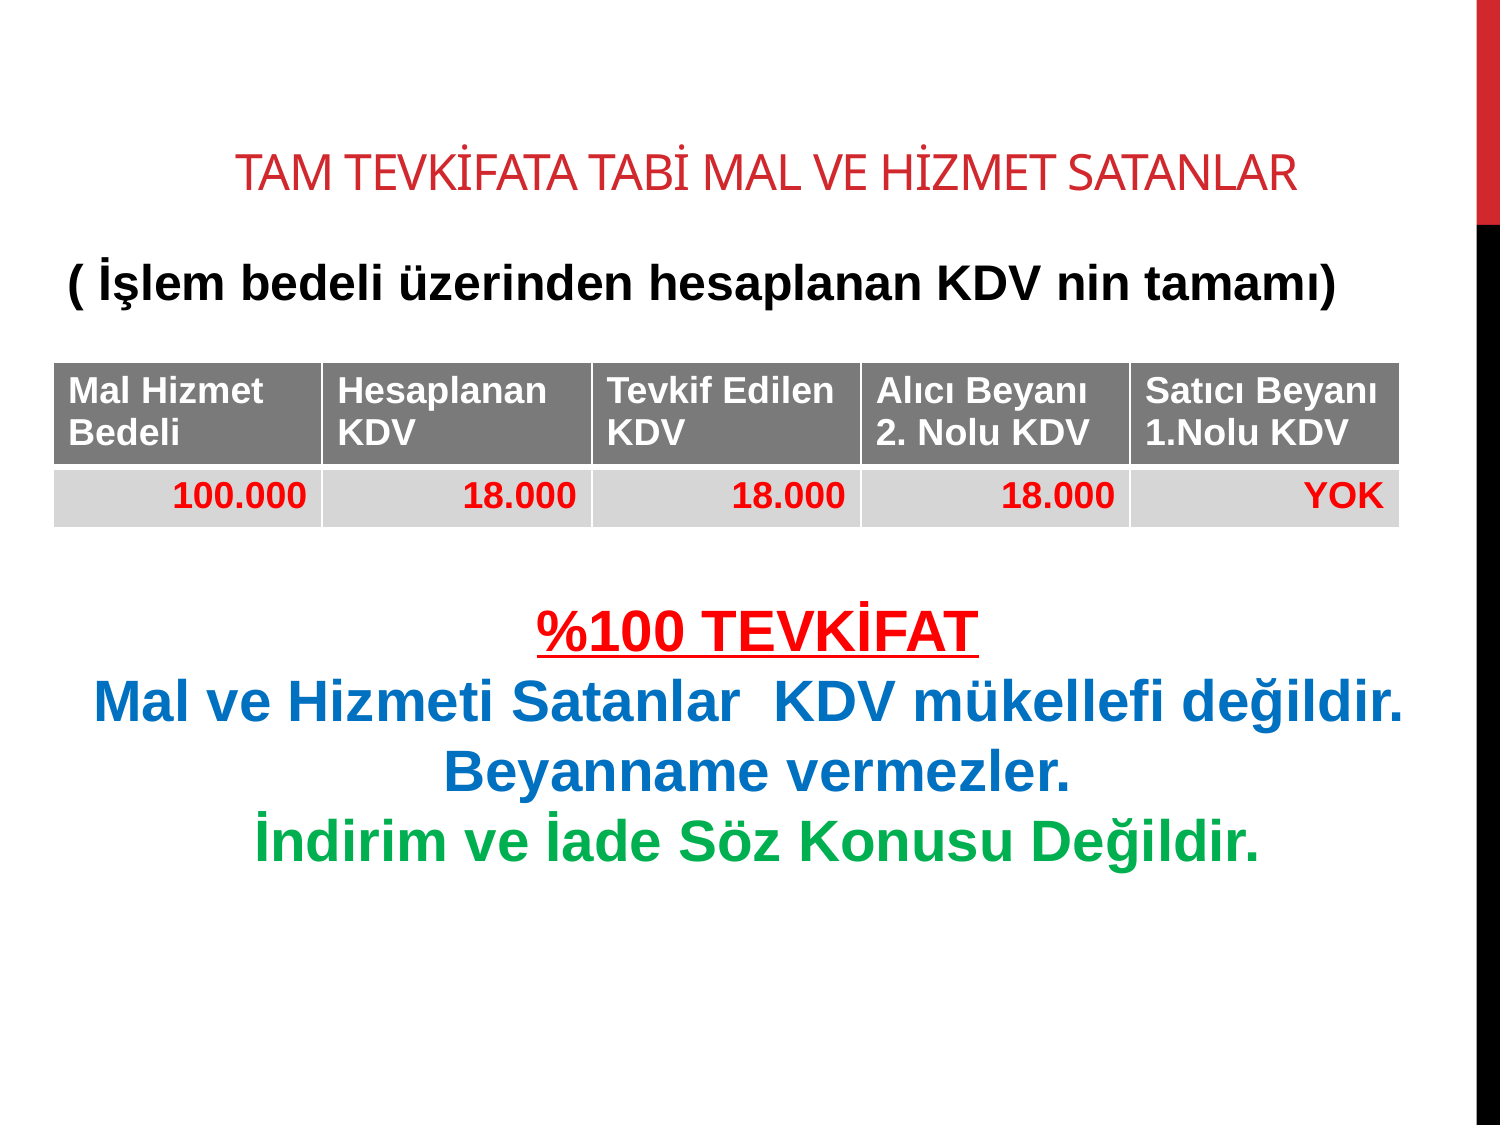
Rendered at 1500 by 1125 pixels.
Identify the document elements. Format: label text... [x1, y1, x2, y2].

table_header Mal Hizmet Bedeli [54, 363, 321, 464]
title Tam tevkİfata tabi MAL VE HİZMET SATANLAR [75, 25, 1459, 209]
table_cell 100.000 [54, 470, 321, 527]
table_cell 18.000 [862, 470, 1129, 527]
table_header Hesaplanan KDV [323, 363, 591, 464]
text_box %100 TEVKİFAT Mal ve Hizmeti Satanlar KDV mükellefi değildir. Beyanname vermezler. İndirim ve İade Söz Konusu Değildir. [57, 586, 1459, 881]
table_header Tevkif Edilen KDV [593, 363, 860, 464]
table_header Alıcı Beyanı 2. Nolu KDV [862, 363, 1129, 464]
table_cell 18.000 [323, 470, 591, 527]
text_box ( İşlem bedeli üzerinden hesaplanan KDV nin tamamı) [53, 243, 1400, 319]
table_cell 18.000 [593, 470, 860, 527]
table_header Satıcı Beyanı 1.Nolu KDV [1131, 363, 1399, 464]
table_cell YOK [1131, 470, 1399, 527]
